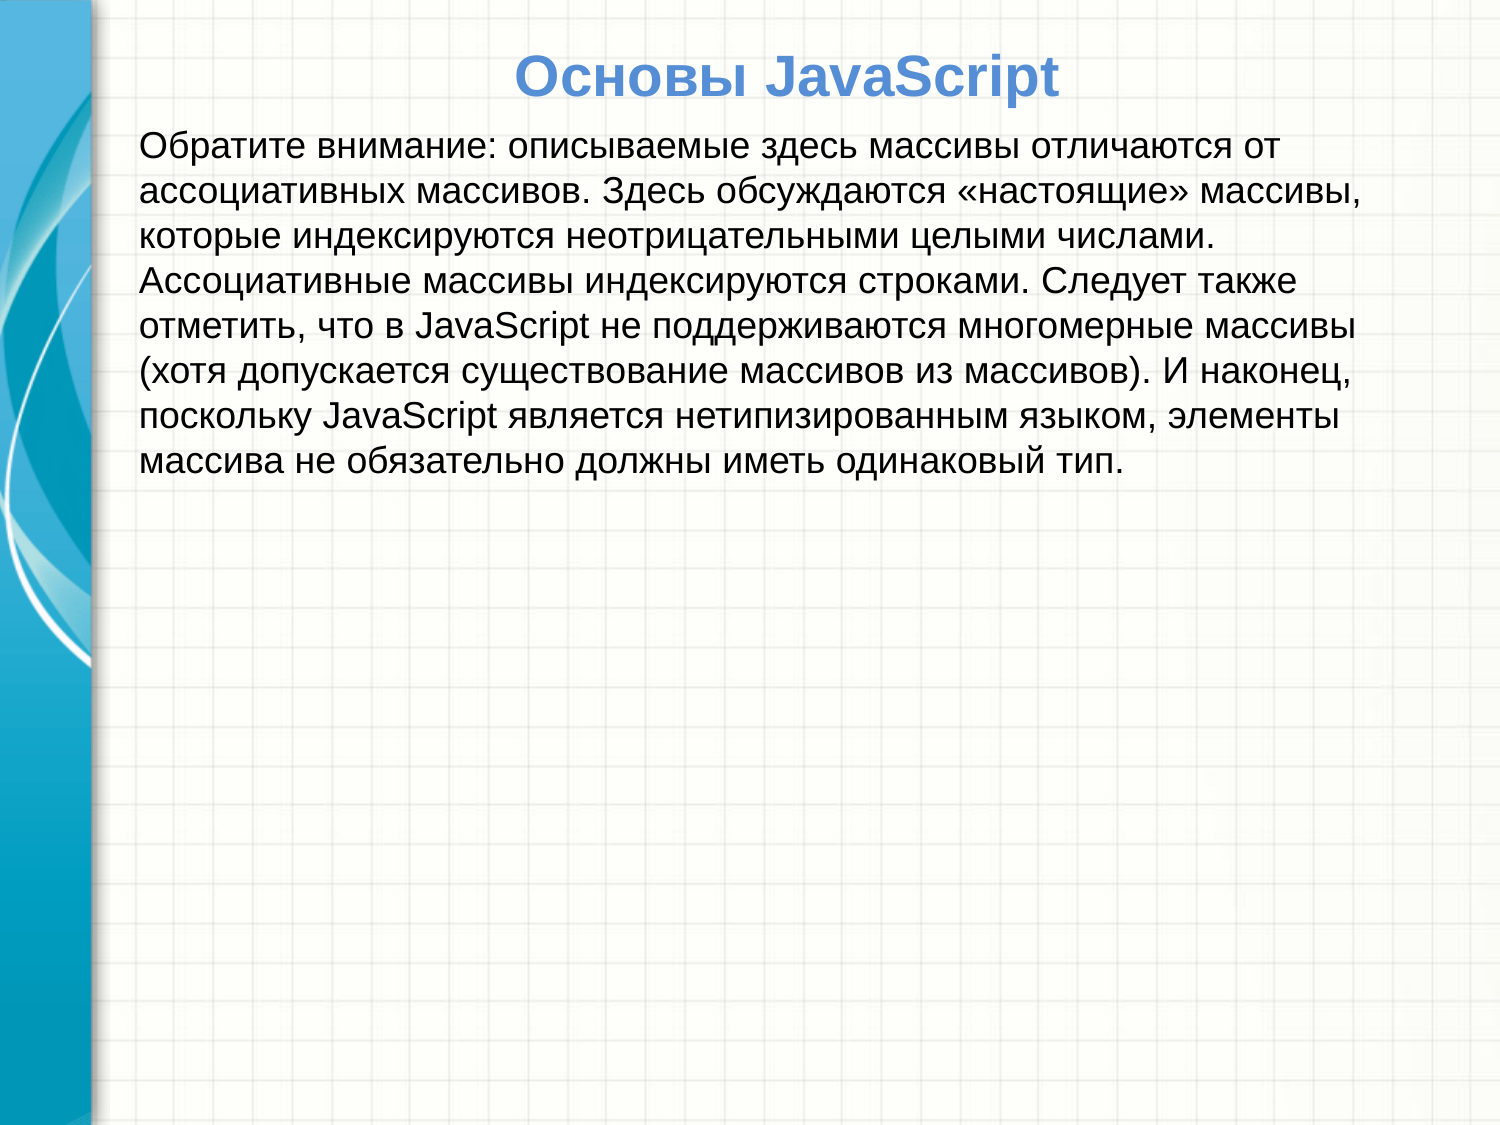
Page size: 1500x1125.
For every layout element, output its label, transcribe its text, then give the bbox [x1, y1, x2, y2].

list Обратите внимание: описываемые здесь массивы отличаются от ассоциативных массивов. Здесь обсуждаются «настоящие» массивы, которые индексируются неотрицательными целыми числами. Ассоциативные массивы индексируются строками. Следует также отметить, что в JavaScript не поддерживаются многомерные массивы (хотя допускается существование массивов из массивов). И наконец, поскольку JavaScript является нетипизированным языком, элементы массива не обязательно должны иметь одинаковый тип. [123, 113, 1471, 1059]
picture [0, 0, 1500, 1125]
title Основы JavaScript [125, 44, 1450, 102]
